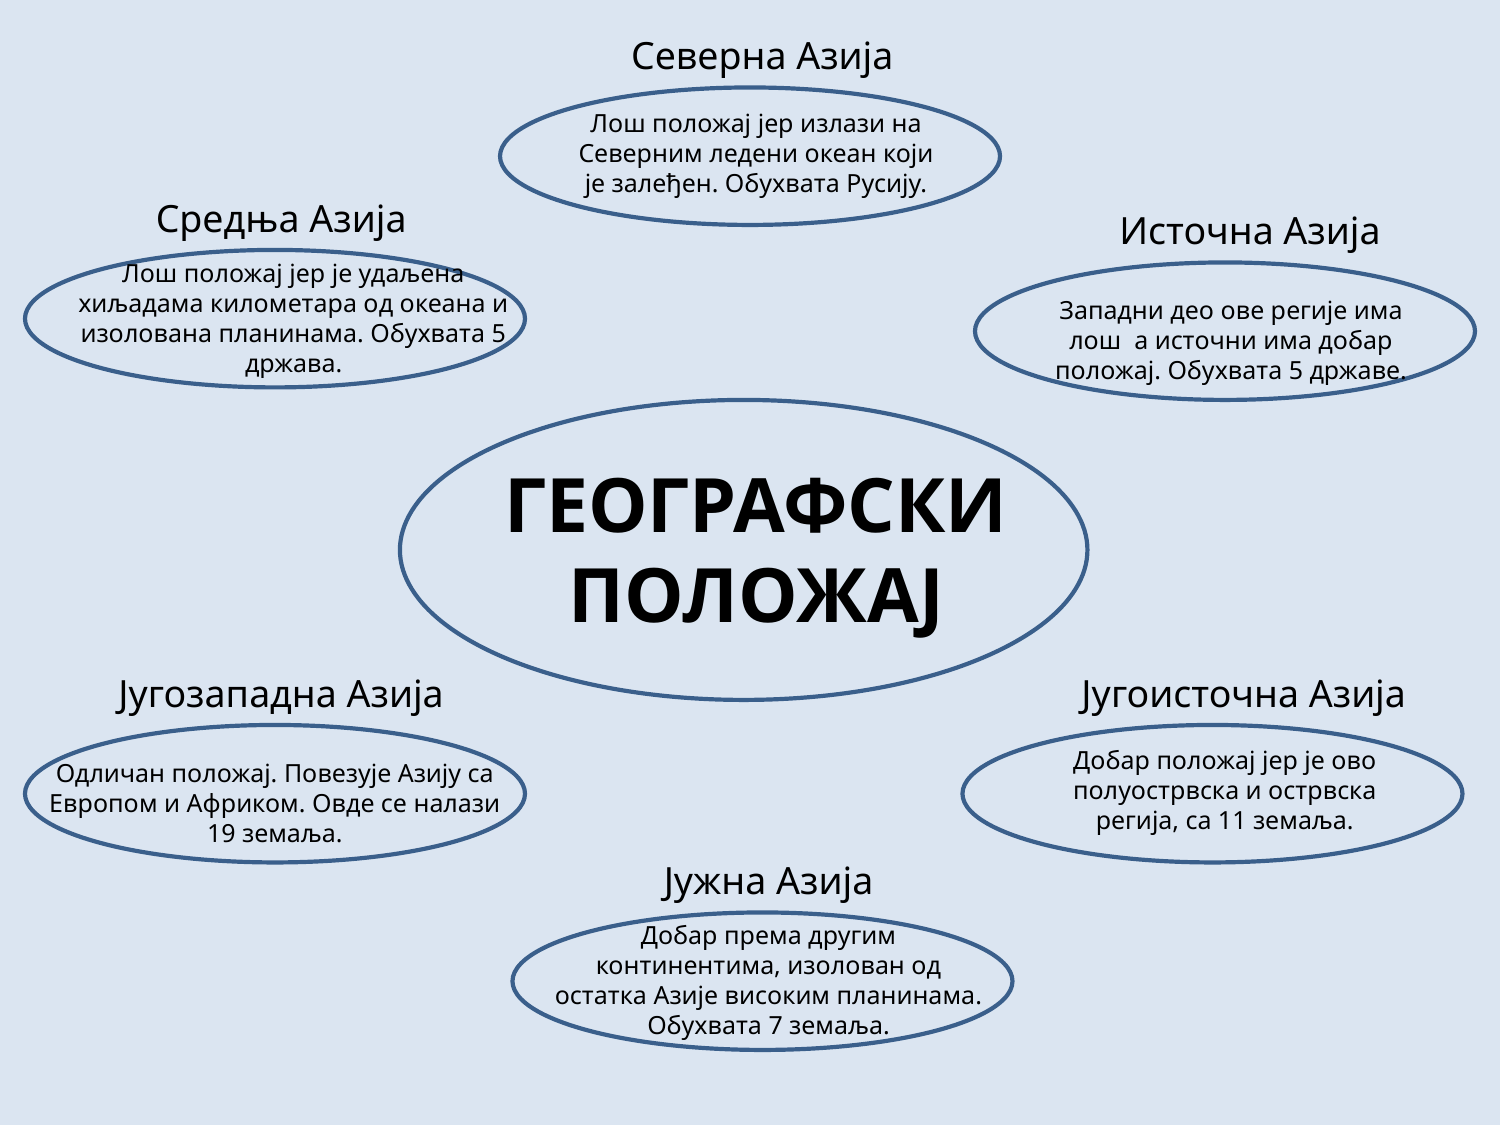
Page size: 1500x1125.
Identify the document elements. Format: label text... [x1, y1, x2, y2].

text_box Одличан положај. Повезује Азију са Европом и Африком. Овде се налази 19 земаља. [24, 750, 525, 855]
text_box Добар према другим континентима, изолован од остатка Азије високим планинама. Обухвата 7 земаља. [537, 912, 1000, 1047]
text_box [1438, 292, 1478, 370]
text_box [668, 1047, 857, 1053]
text_box [972, 287, 1025, 375]
text_box [566, 205, 934, 228]
text_box Лош положај јер је удаљена хиљадама километара од океана и изолована планинама. Обухвата 5 држава. [62, 249, 525, 385]
text_box [185, 385, 364, 390]
text_box [960, 746, 1025, 842]
text_box [1425, 755, 1465, 833]
text_box [1063, 491, 1090, 609]
text_box Лош положај јер излази на Северним ледени океан који је залеђен. Обухвата Русију. [562, 99, 950, 205]
text_box [397, 470, 449, 630]
text_box ГЕОГРАФСКИ ПОЛОЖАЈ [449, 449, 1063, 645]
text_box Јужна Азија [574, 849, 963, 910]
text_box [22, 280, 62, 357]
text_box [75, 723, 475, 750]
text_box Југоисточна Азија [987, 662, 1500, 723]
text_box [510, 949, 537, 1014]
text_box Југозападна Азија [49, 662, 513, 723]
text_box Северна Азија [562, 24, 963, 85]
text_box [1030, 843, 1395, 865]
text_box [484, 397, 1003, 449]
text_box [1026, 260, 1424, 287]
text_box [950, 112, 1003, 200]
text_box Источна Азија [1087, 199, 1413, 260]
text_box [1000, 957, 1015, 1006]
text_box [147, 855, 403, 865]
text_box [1101, 393, 1349, 403]
text_box [600, 85, 900, 99]
text_box [497, 108, 562, 204]
text_box [473, 645, 1014, 703]
text_box [1060, 723, 1365, 737]
text_box Добар положај јер је ово полуострвска и острвска регија, са 11 земаља. [1025, 737, 1425, 843]
text_box Средња Азија [75, 187, 488, 248]
text_box Западни део ове регије има лош а источни има добар положај. Обухвата 5 државе. [1025, 287, 1438, 393]
